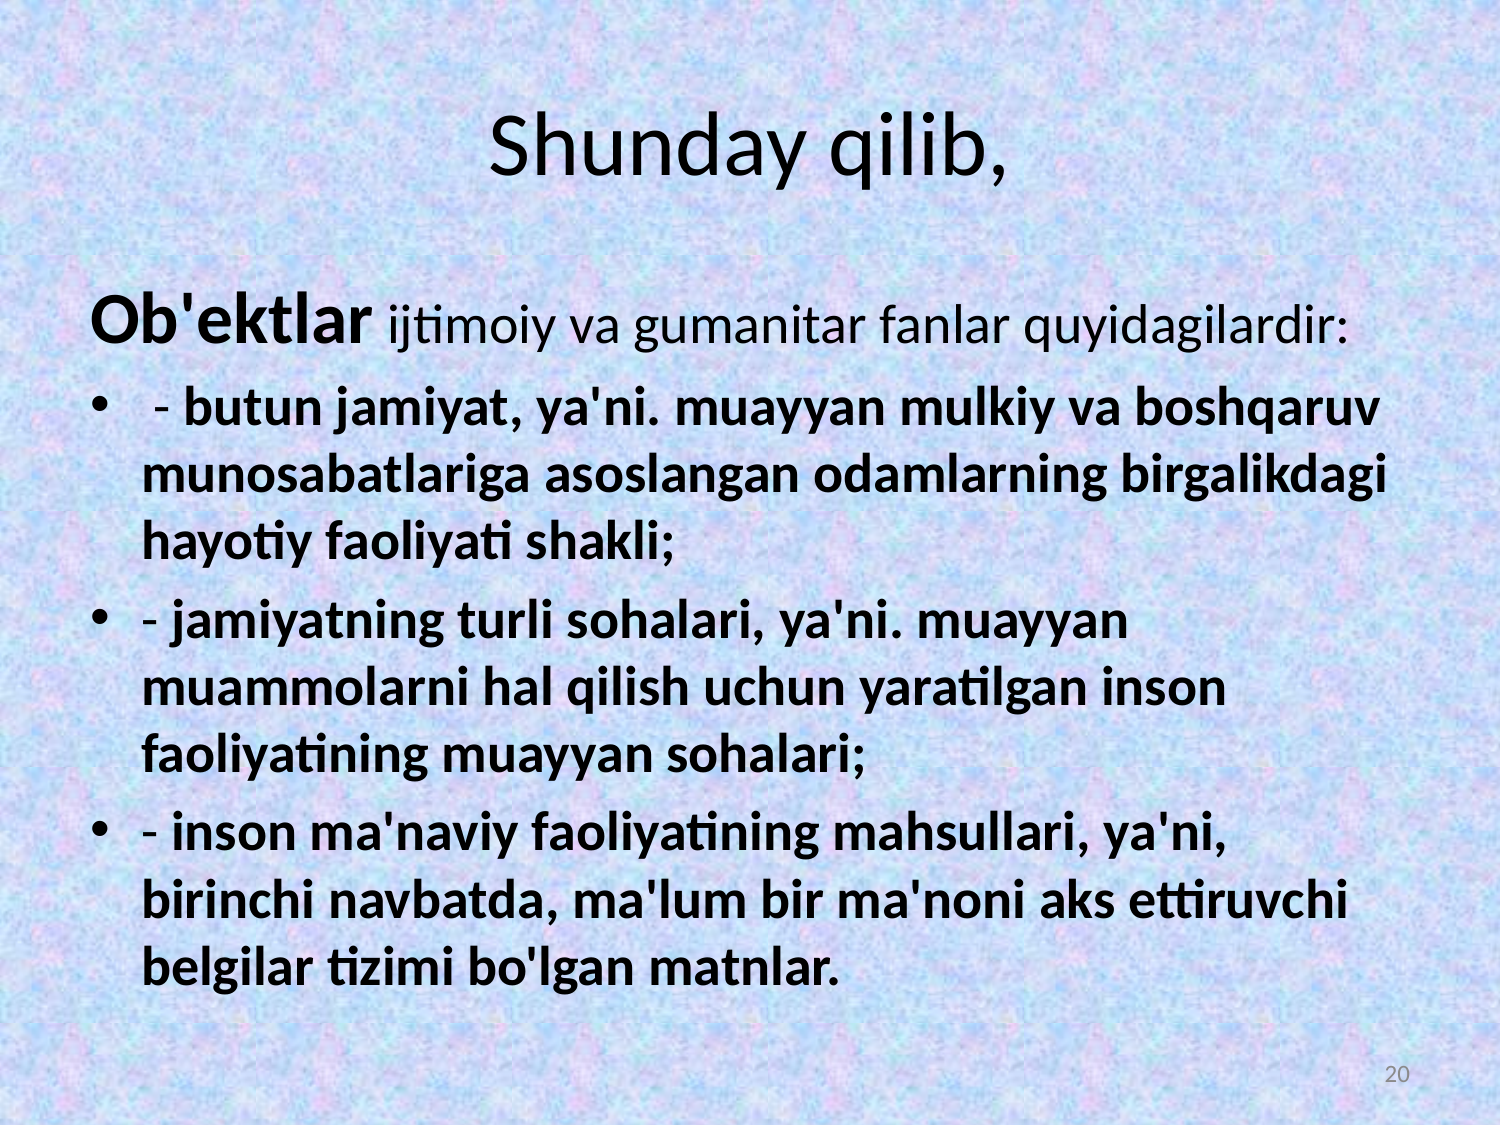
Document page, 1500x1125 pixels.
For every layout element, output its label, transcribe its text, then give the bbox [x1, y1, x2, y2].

slide_number 20 [1074, 1042, 1425, 1103]
list Ob'ektlar ijtimoiy va gumanitar fanlar quyidagilardir: - butun jamiyat, ya'ni. muayyan mulkiy va boshqaruv munosabatlariga asoslangan odamlarning birgalikdagi hayotiy faoliyati shakli; - jamiyatning turli sohalari, ya'ni. muayyan muammolarni hal qilish uchun yaratilgan inson faoliyatining muayyan sohalari; - inson ma'naviy faoliyatining mahsullari, ya'ni, birinchi navbatda, ma'lum bir ma'noni aks ettiruvchi belgilar tizimi bo'lgan matnlar. [75, 262, 1425, 1005]
picture [0, 0, 1500, 1125]
title Shunday qilib, [75, 45, 1425, 233]
